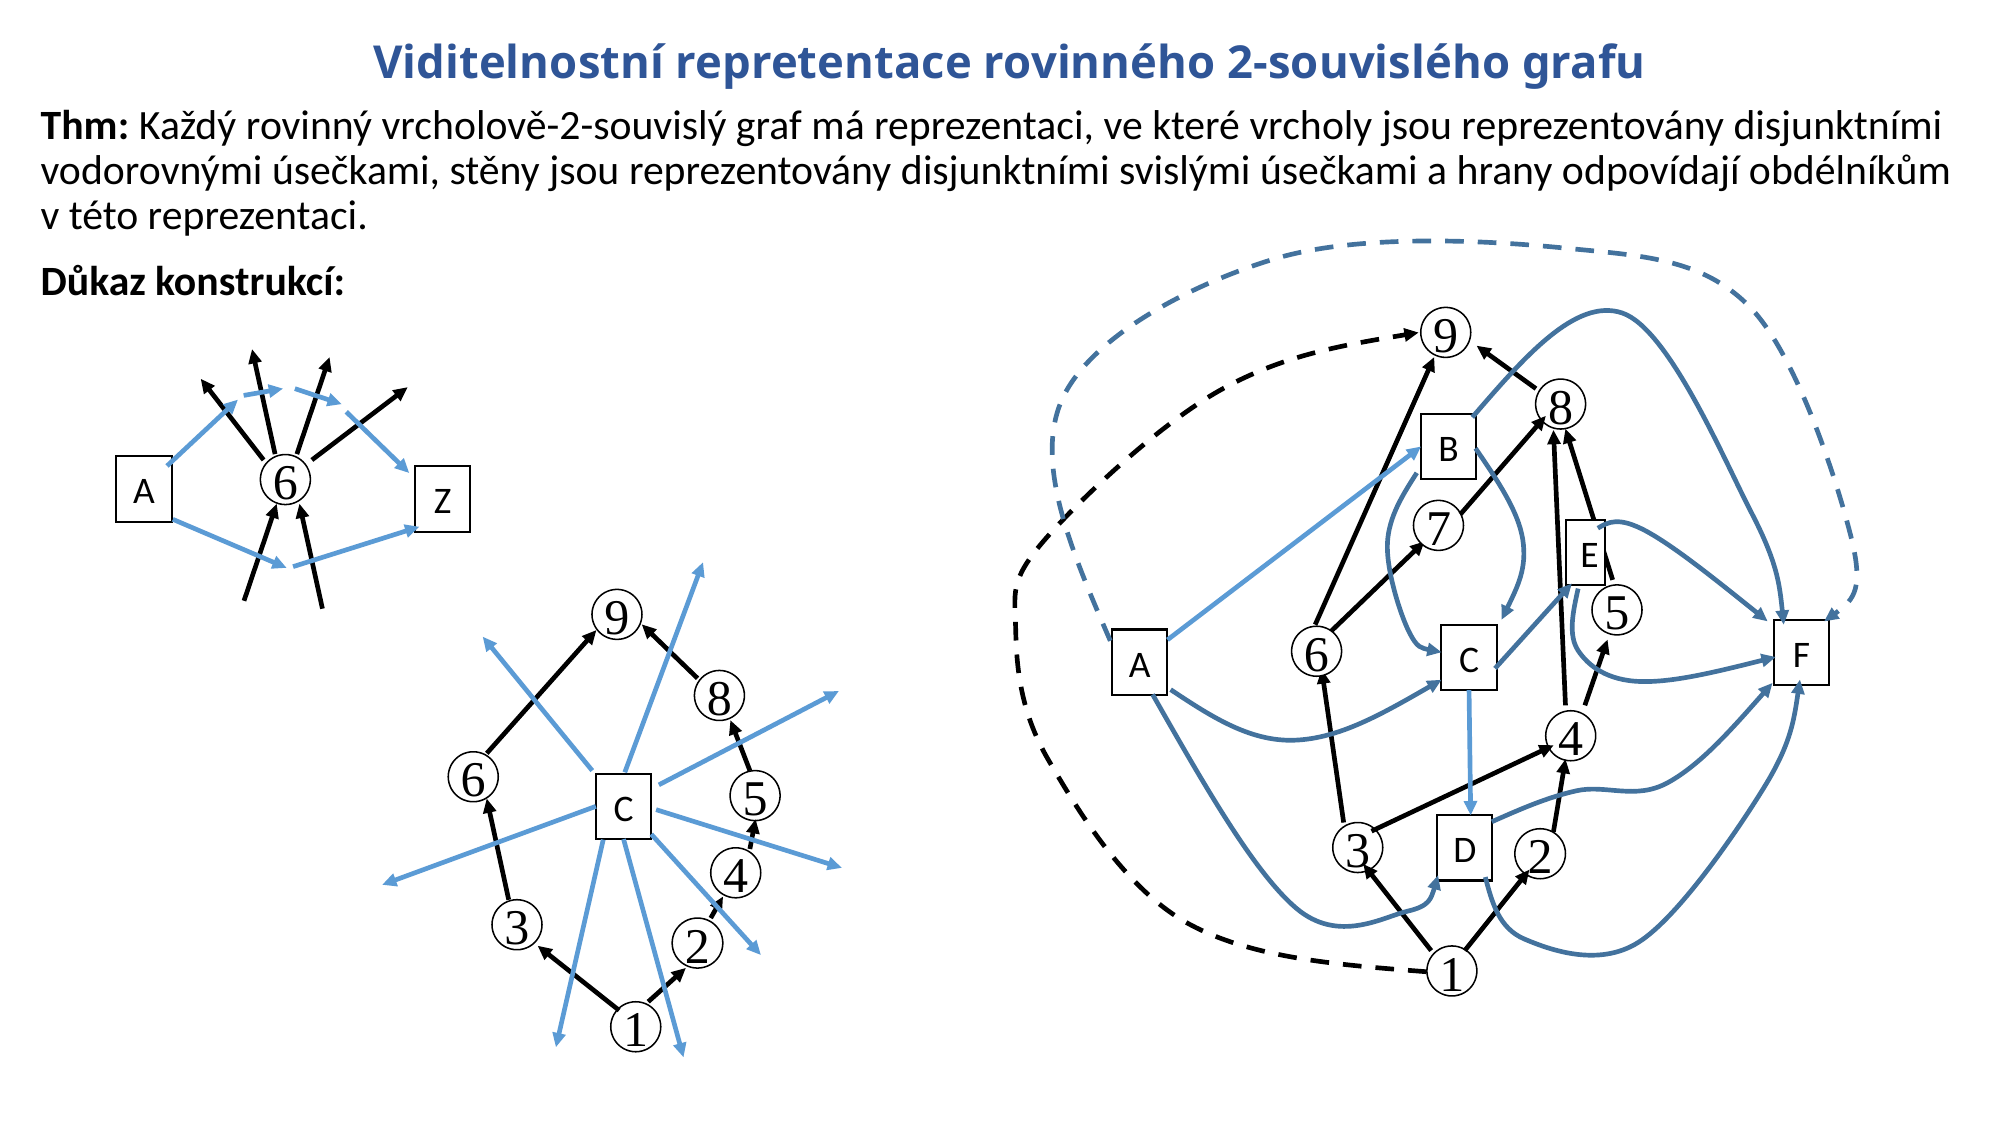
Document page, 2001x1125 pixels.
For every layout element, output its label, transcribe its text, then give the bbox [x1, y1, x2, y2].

text_box 6 [1291, 640, 1342, 677]
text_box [656, 809, 842, 868]
text_box 2 [1514, 828, 1555, 857]
text_box [266, 503, 279, 519]
text_box [484, 798, 493, 806]
text_box 5 [730, 785, 781, 809]
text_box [623, 839, 684, 1058]
text_box [296, 503, 309, 526]
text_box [243, 388, 283, 396]
text_box [1423, 679, 1442, 692]
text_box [624, 562, 703, 773]
text_box Z [414, 465, 471, 533]
text_box [1491, 683, 1773, 823]
text_box 2 [684, 955, 720, 969]
text_box 6 [448, 751, 499, 802]
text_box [167, 399, 238, 466]
text_box [1473, 745, 1554, 784]
text_box 6 [260, 454, 311, 505]
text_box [292, 526, 420, 567]
text_box [1151, 693, 1441, 928]
text_box 1 [610, 1005, 623, 1049]
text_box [482, 636, 593, 771]
text_box F [1773, 621, 1830, 686]
text_box [319, 357, 332, 388]
text_box [200, 379, 217, 399]
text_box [172, 519, 287, 568]
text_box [1167, 446, 1421, 640]
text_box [382, 806, 596, 885]
text_box D [1436, 814, 1493, 882]
text_box [1484, 679, 1805, 957]
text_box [651, 834, 761, 955]
text_box 8 [703, 670, 744, 691]
subtitle Thm: Každý rovinný vrcholově-2-souvislý graf má reprezentaci, ve které vrcholy jsou reprezentovány disjunktními vodorovnými úsečkami, stěny jsou reprezentovány disjunktními svislými úsečkami a hrany odpovídají obdélníkům v této reprezentaci. Důkaz konstrukcí: [25, 95, 1974, 1104]
text_box A [115, 455, 173, 523]
text_box C [1440, 631, 1498, 691]
text_box C [595, 773, 652, 840]
text_box [537, 945, 555, 960]
text_box 4 [1545, 710, 1596, 761]
title Viditelnostní repretentace rovinného 2-souvislého grafu [260, 3, 1761, 95]
text_box [1013, 519, 1427, 973]
text_box [1412, 632, 1442, 657]
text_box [658, 691, 839, 785]
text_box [294, 388, 342, 405]
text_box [555, 839, 604, 1047]
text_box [346, 411, 409, 473]
text_box [1051, 239, 1858, 642]
text_box [1571, 626, 1776, 683]
text_box 9 [591, 589, 624, 640]
text_box [1494, 630, 1532, 670]
text_box 3 [491, 899, 543, 950]
text_box [1557, 759, 1570, 787]
text_box [583, 630, 597, 643]
text_box [376, 387, 408, 411]
text_box [248, 349, 261, 388]
text_box 1 [1427, 945, 1477, 996]
